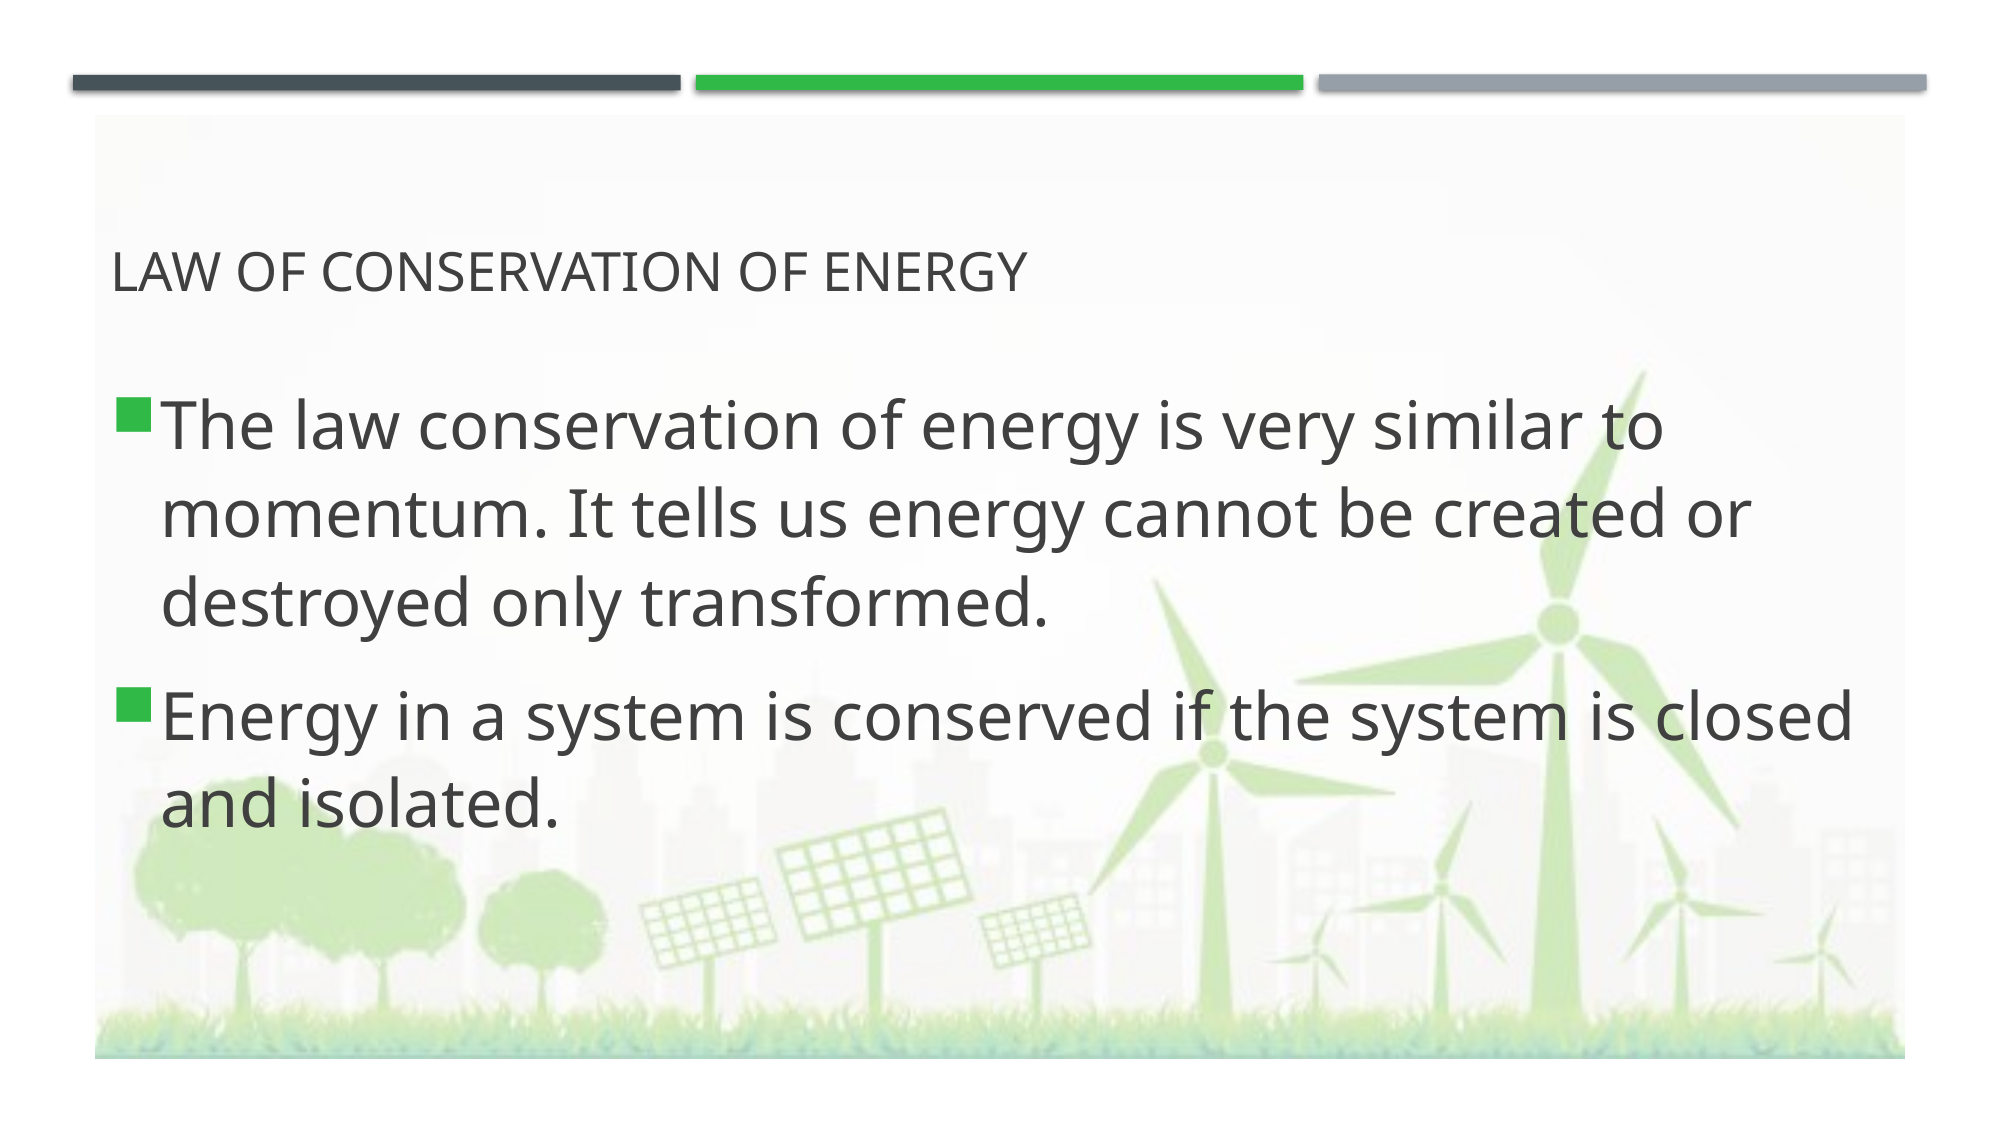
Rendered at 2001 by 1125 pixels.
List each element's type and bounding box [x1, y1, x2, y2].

picture [94, 114, 1906, 1059]
